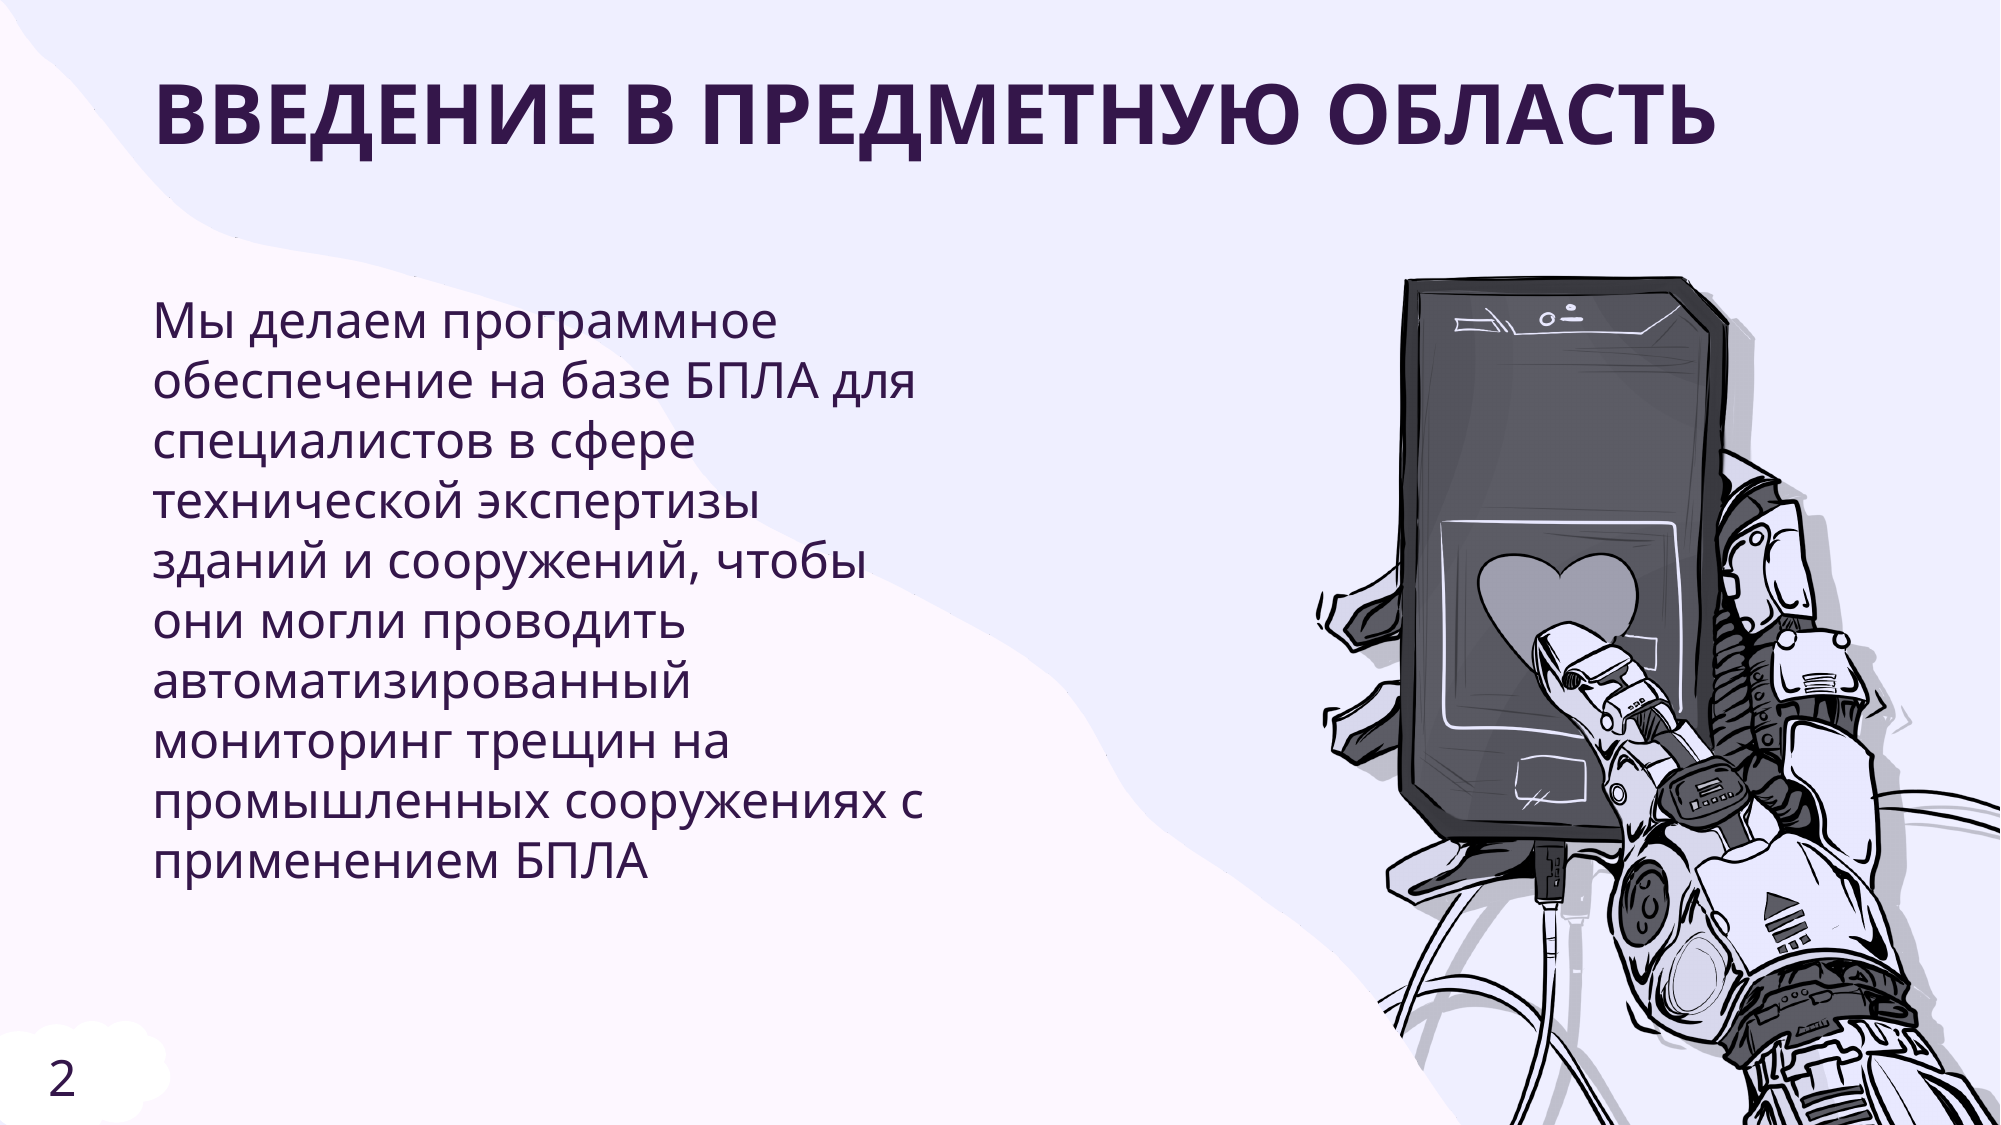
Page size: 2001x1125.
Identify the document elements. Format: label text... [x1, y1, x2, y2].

picture [0, 0, 2000, 1125]
title ВВЕДЕНИЕ В ПРЕДМЕТНУЮ ОБЛАСТЬ [1690, 59, 1863, 176]
